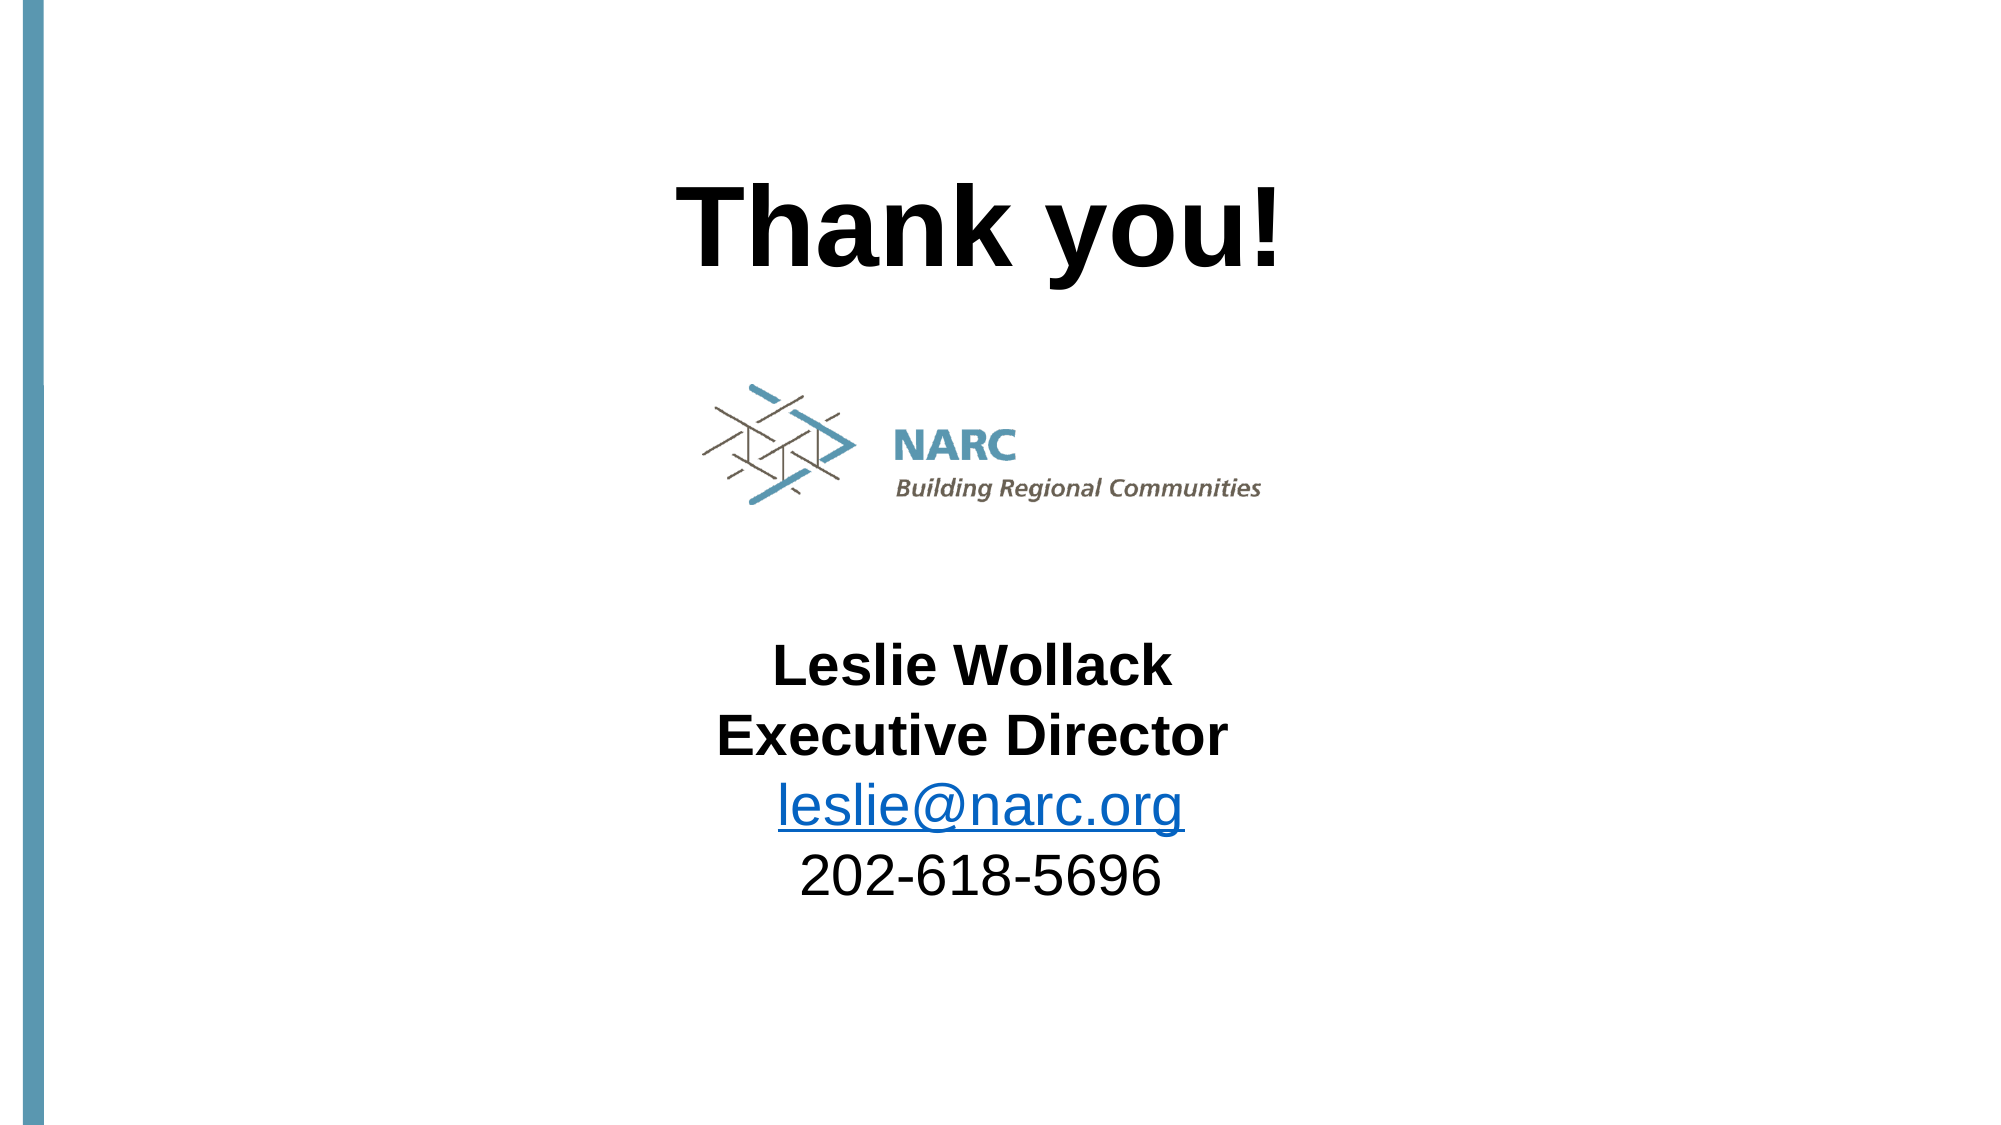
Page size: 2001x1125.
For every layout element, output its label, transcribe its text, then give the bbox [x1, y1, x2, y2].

picture [702, 384, 1261, 505]
text_box Leslie Wollack Executive Director leslie@narc.org 202-618-5696 [571, 620, 1392, 915]
text_box Thank you! [649, 144, 1313, 297]
